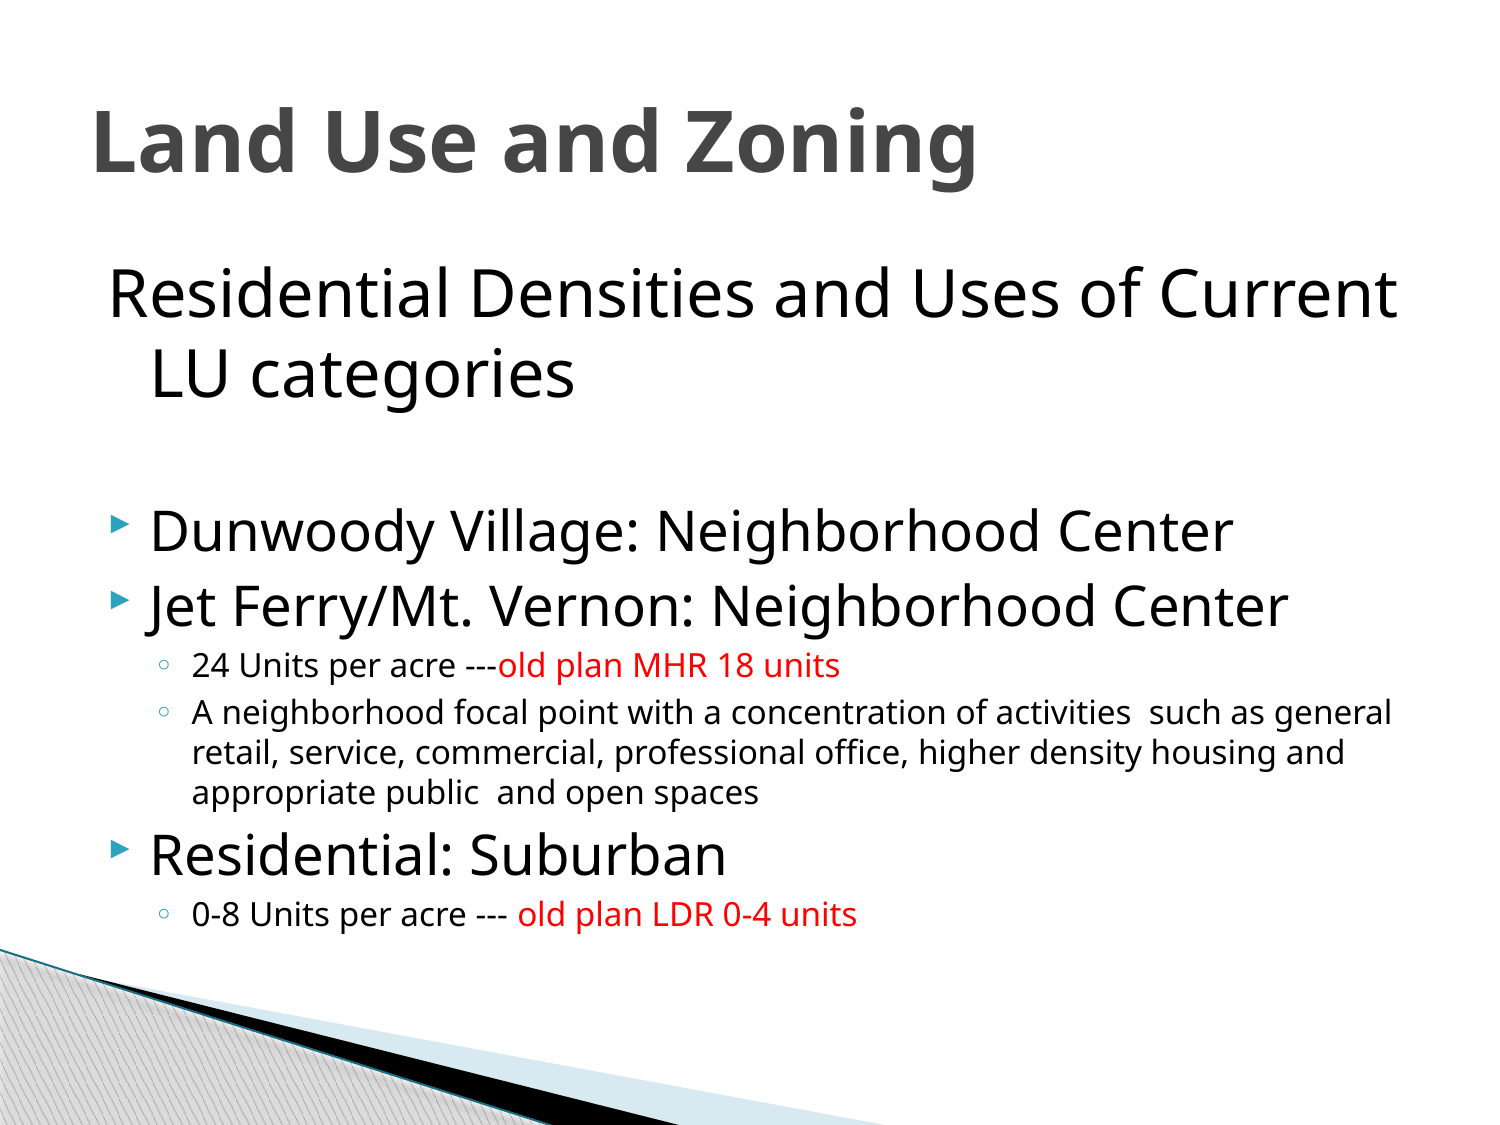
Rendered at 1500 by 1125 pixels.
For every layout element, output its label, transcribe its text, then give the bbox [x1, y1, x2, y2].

list Residential Densities and Uses of Current LU categories Dunwoody Village: Neighborhood Center Jet Ferry/Mt. Vernon: Neighborhood Center 24 Units per acre ---old plan MHR 18 units A neighborhood focal point with a concentration of activities such as general retail, service, commercial, professional office, higher density housing and appropriate public and open spaces Residential: Suburban 0-8 Units per acre --- old plan LDR 0-4 units [75, 243, 1425, 986]
title Land Use and Zoning [75, 45, 1425, 233]
